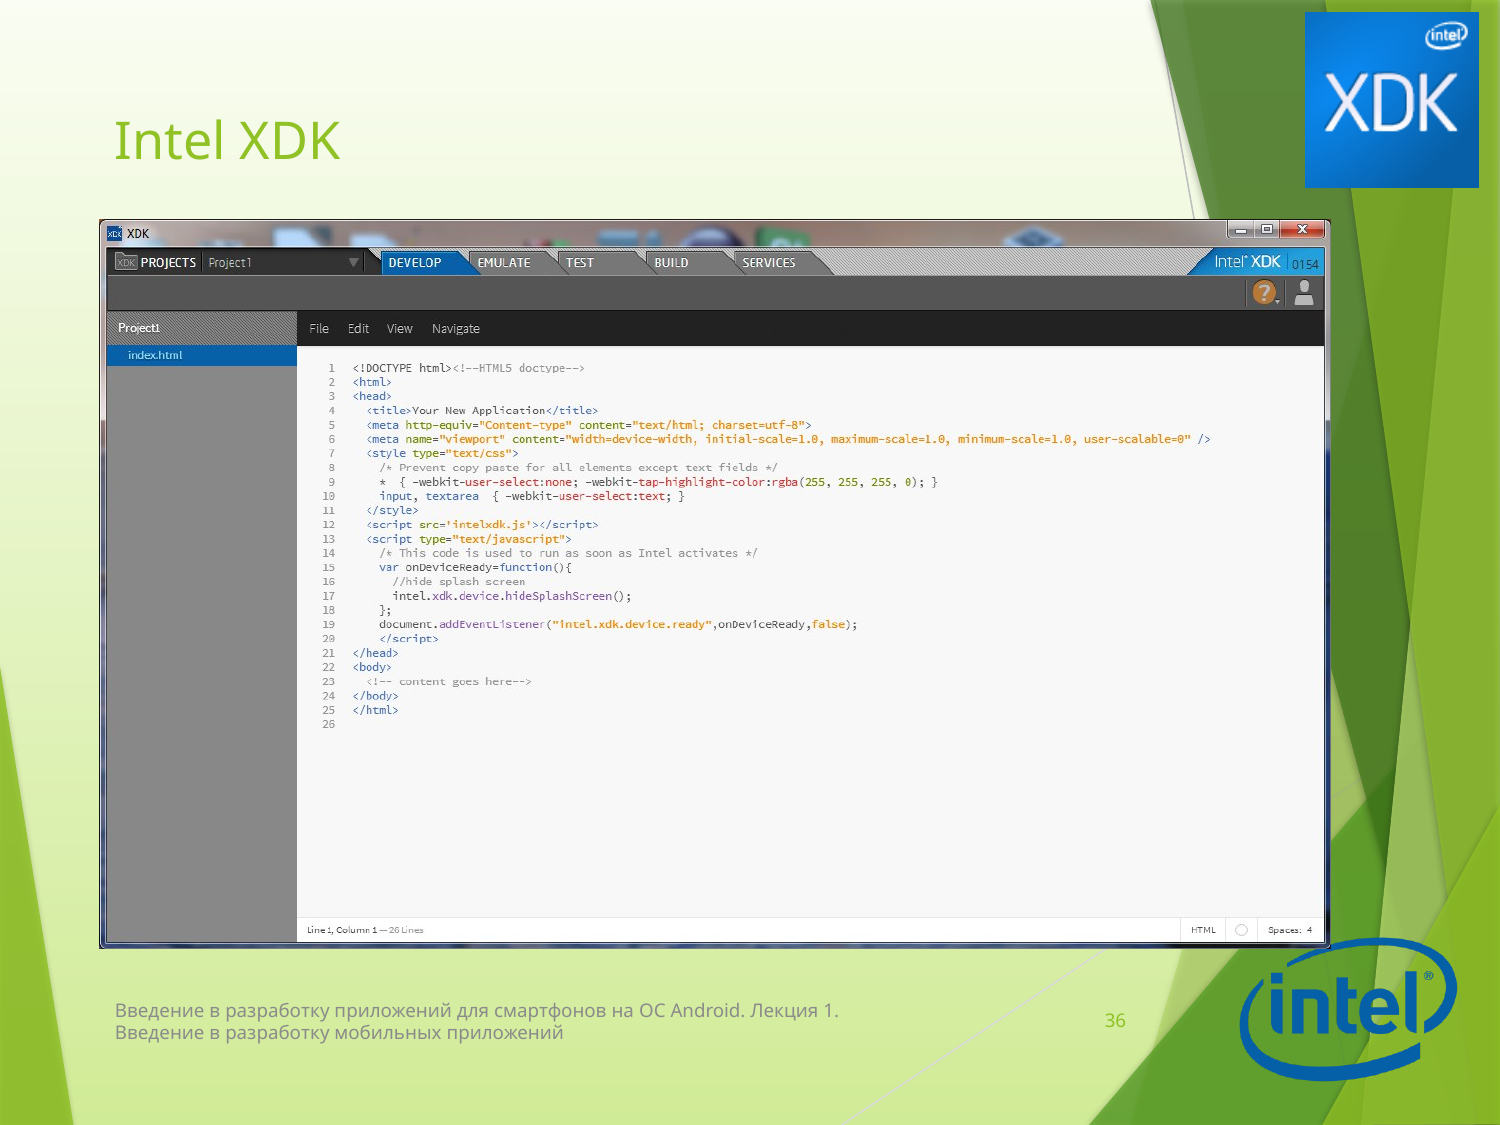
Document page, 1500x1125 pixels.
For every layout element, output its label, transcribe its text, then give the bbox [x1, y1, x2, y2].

picture [1304, 11, 1480, 188]
footer Введение в разработку приложений для смартфонов на ОС Android. Лекция 1. Введение в разработку мобильных приложений [99, 991, 859, 1051]
title Intel XDK [99, 99, 1142, 211]
slide_number 36 [1057, 991, 1142, 1051]
picture [99, 218, 1500, 1125]
